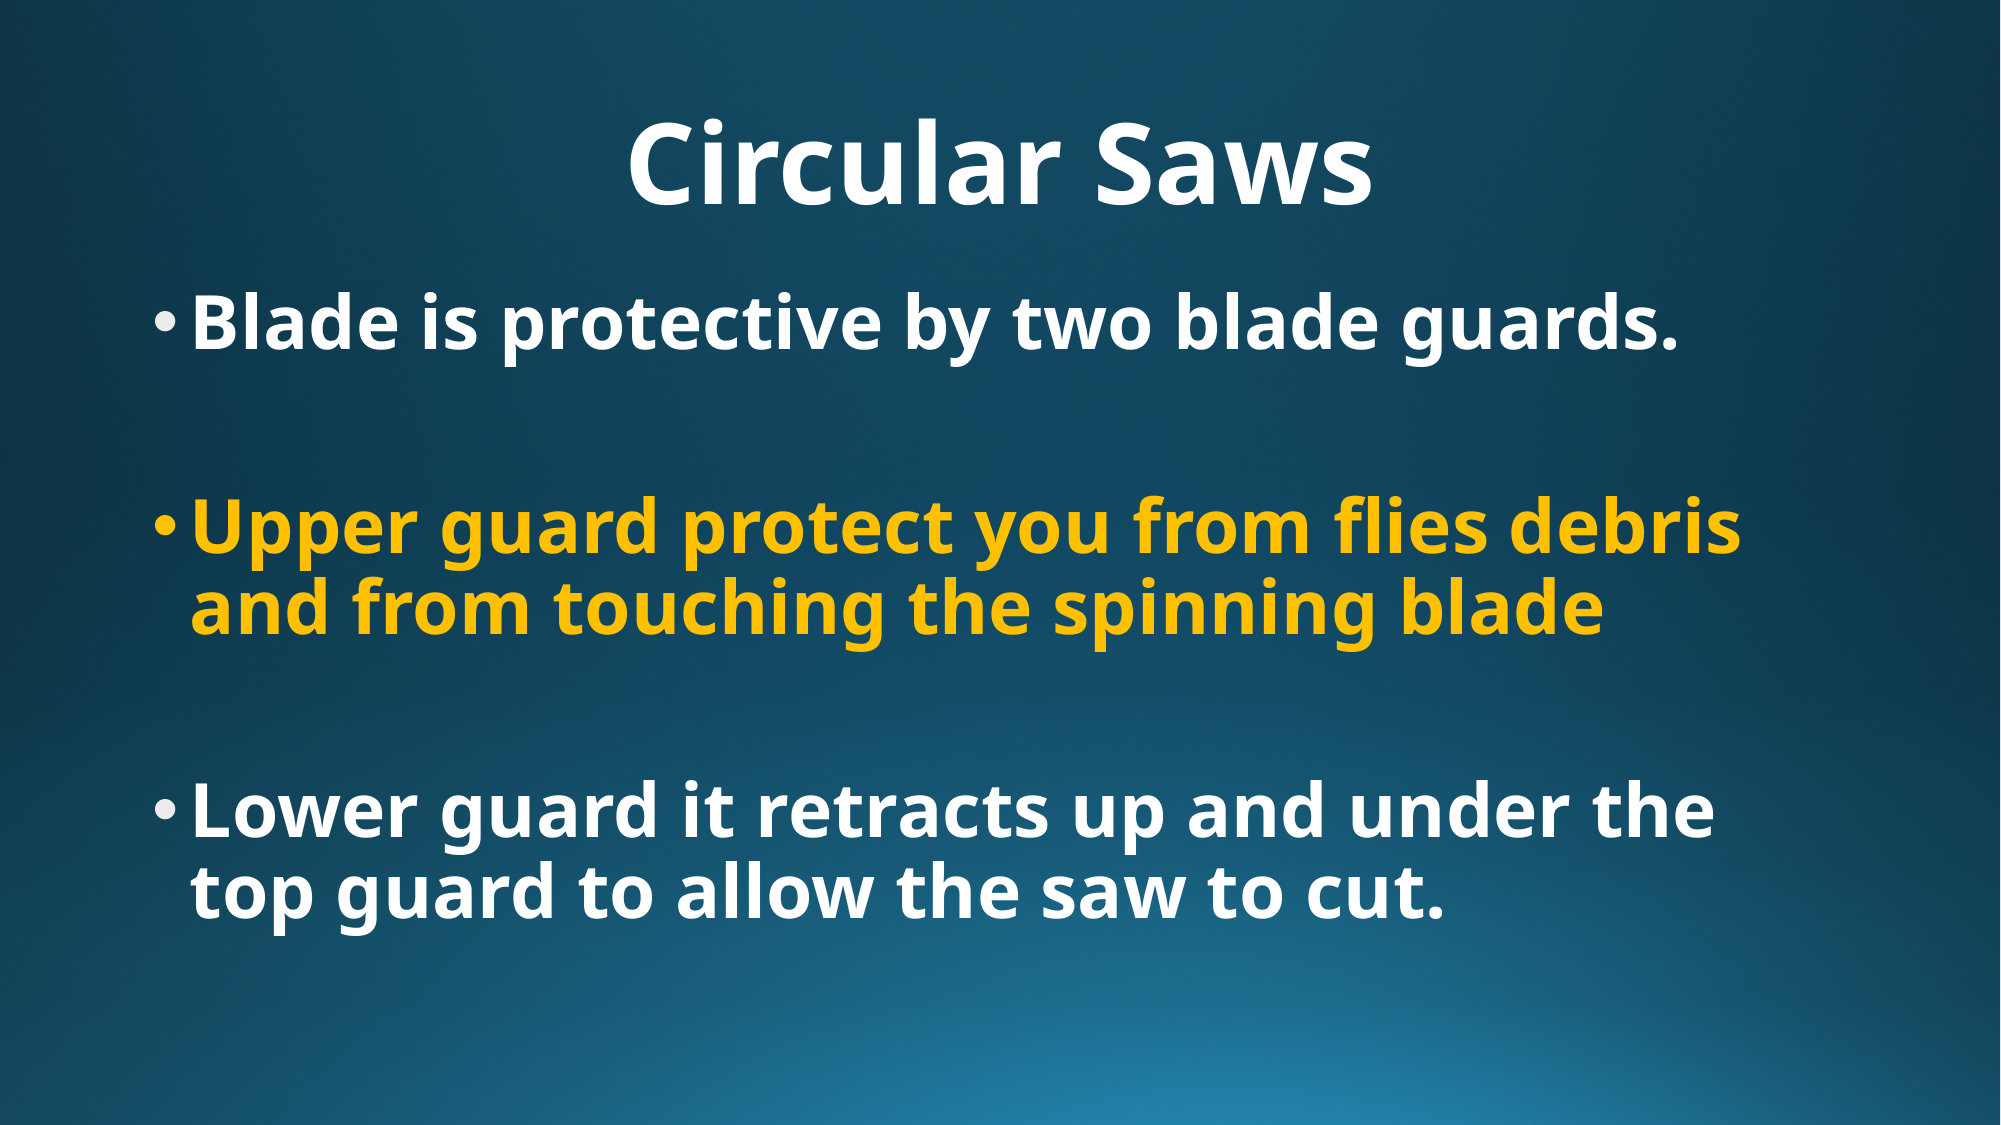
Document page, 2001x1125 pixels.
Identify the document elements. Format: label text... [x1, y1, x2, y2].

list Blade is protective by two blade guards. Upper guard protect you from flies debris and from touching the spinning blade Lower guard it retracts up and under the top guard to allow the saw to cut. [137, 277, 1863, 1066]
title Circular Saws [137, 59, 1863, 277]
picture [0, 0, 2001, 1125]
